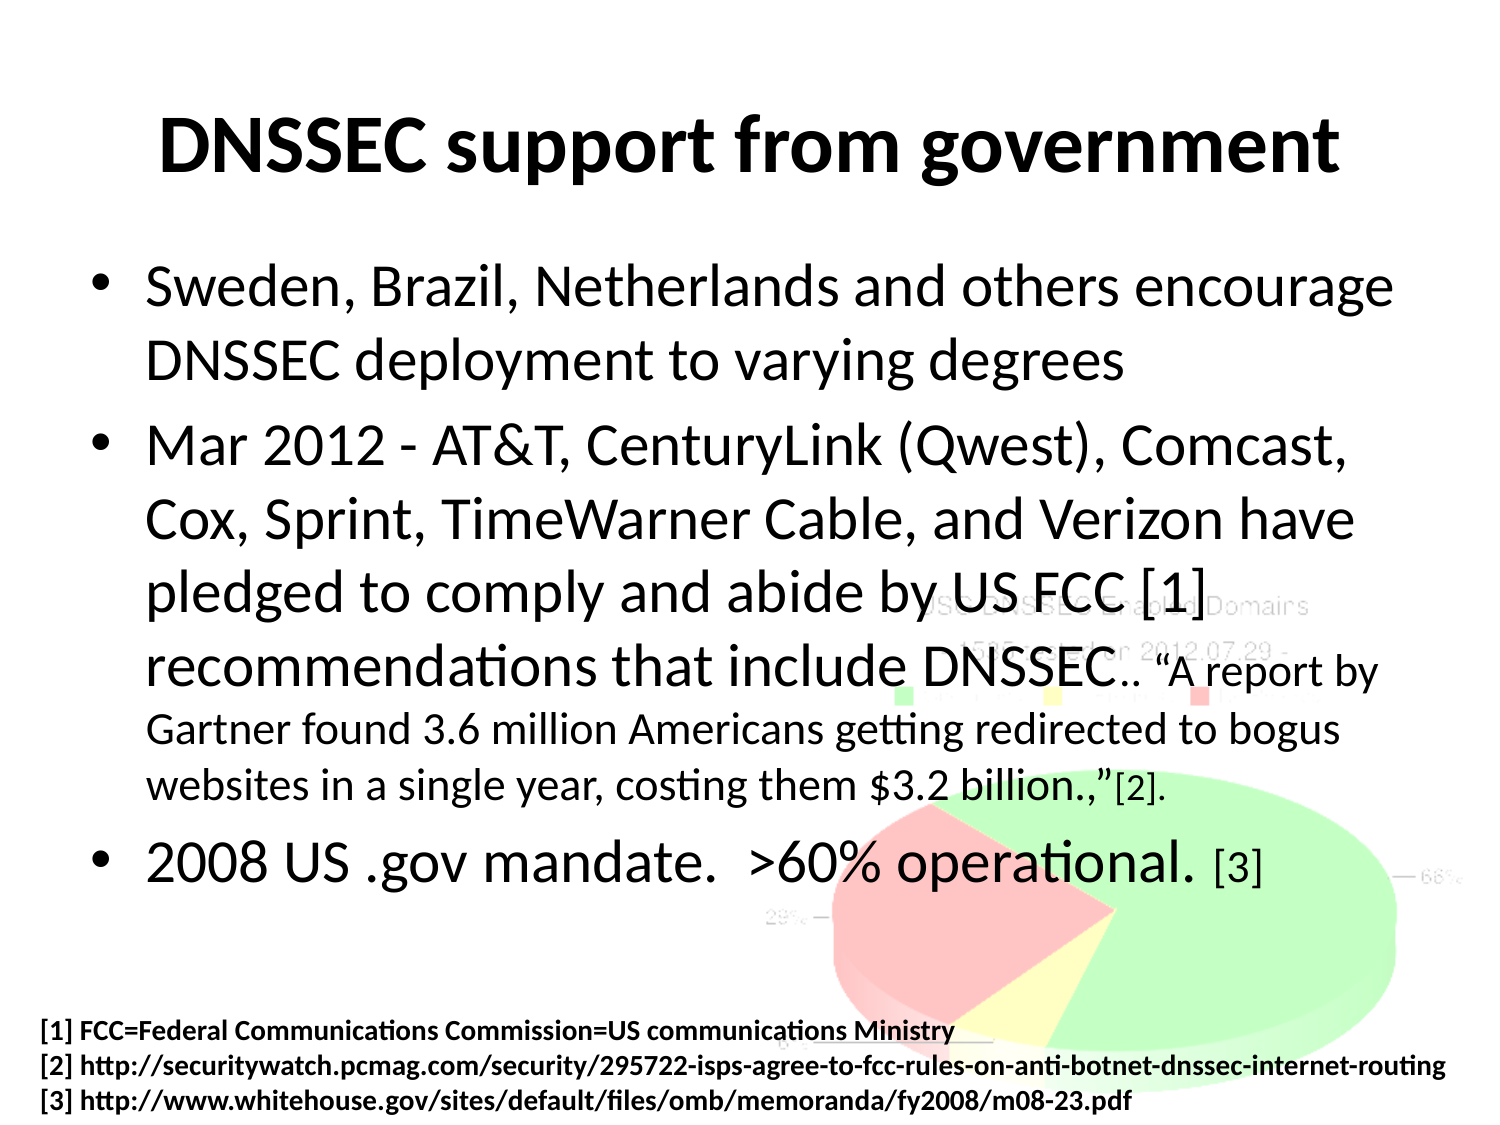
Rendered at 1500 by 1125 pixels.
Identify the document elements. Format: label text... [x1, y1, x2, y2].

text_box [1] FCC=Federal Communications Commission=US communications Ministry [2] http://securitywatch.pcmag.com/security/295722-isps-agree-to-fcc-rules-on-anti-botnet-dnssec-internet-routing [3] http://www.whitehouse.gov/sites/default/files/omb/memoranda/fy2008/m08-23.pdf [24, 1003, 1500, 1124]
list Sweden, Brazil, Netherlands and others encourage DNSSEC deployment to varying degrees Mar 2012 - AT&T, CenturyLink (Qwest), Comcast, Cox, Sprint, TimeWarner Cable, and Verizon have pledged to comply and abide by US FCC [1] recommendations that include DNSSEC.. “A report by Gartner found 3.6 million Americans getting redirected to bogus websites in a single year, costing them $3.2 billion.,”[2]. 2008 US .gov mandate. >60% operational. [3] [75, 237, 1425, 980]
title DNSSEC support from government [75, 45, 1425, 233]
picture [762, 587, 1466, 1104]
